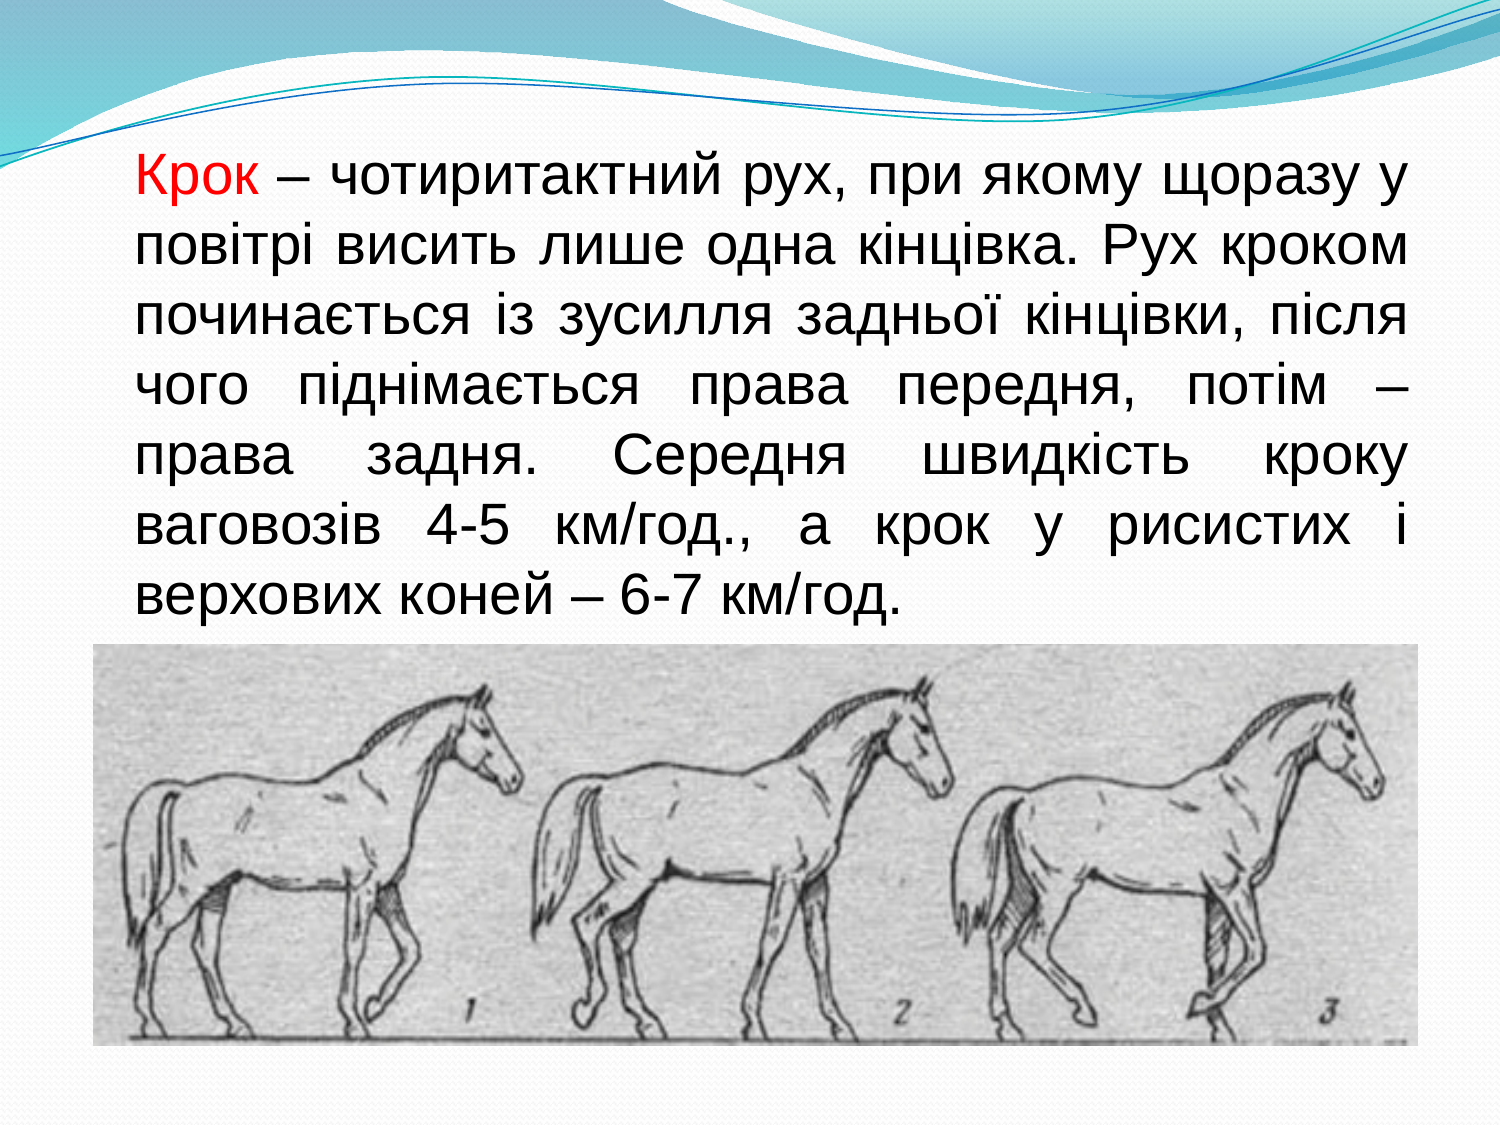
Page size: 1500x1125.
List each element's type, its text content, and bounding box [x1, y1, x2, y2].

picture [93, 644, 1419, 1047]
list Крок – чотиритактний рух, при якому щоразу у повітрі висить лише одна кінцівка. Рух кроком починається із зусилля задньої кінцівки, після чого піднімається права передня, потім – права задня. Середня швидкість кроку ваговозів 4-5 км/год., а крок у рисистих і верхових коней – 6-7 км/год. [74, 128, 1426, 1067]
